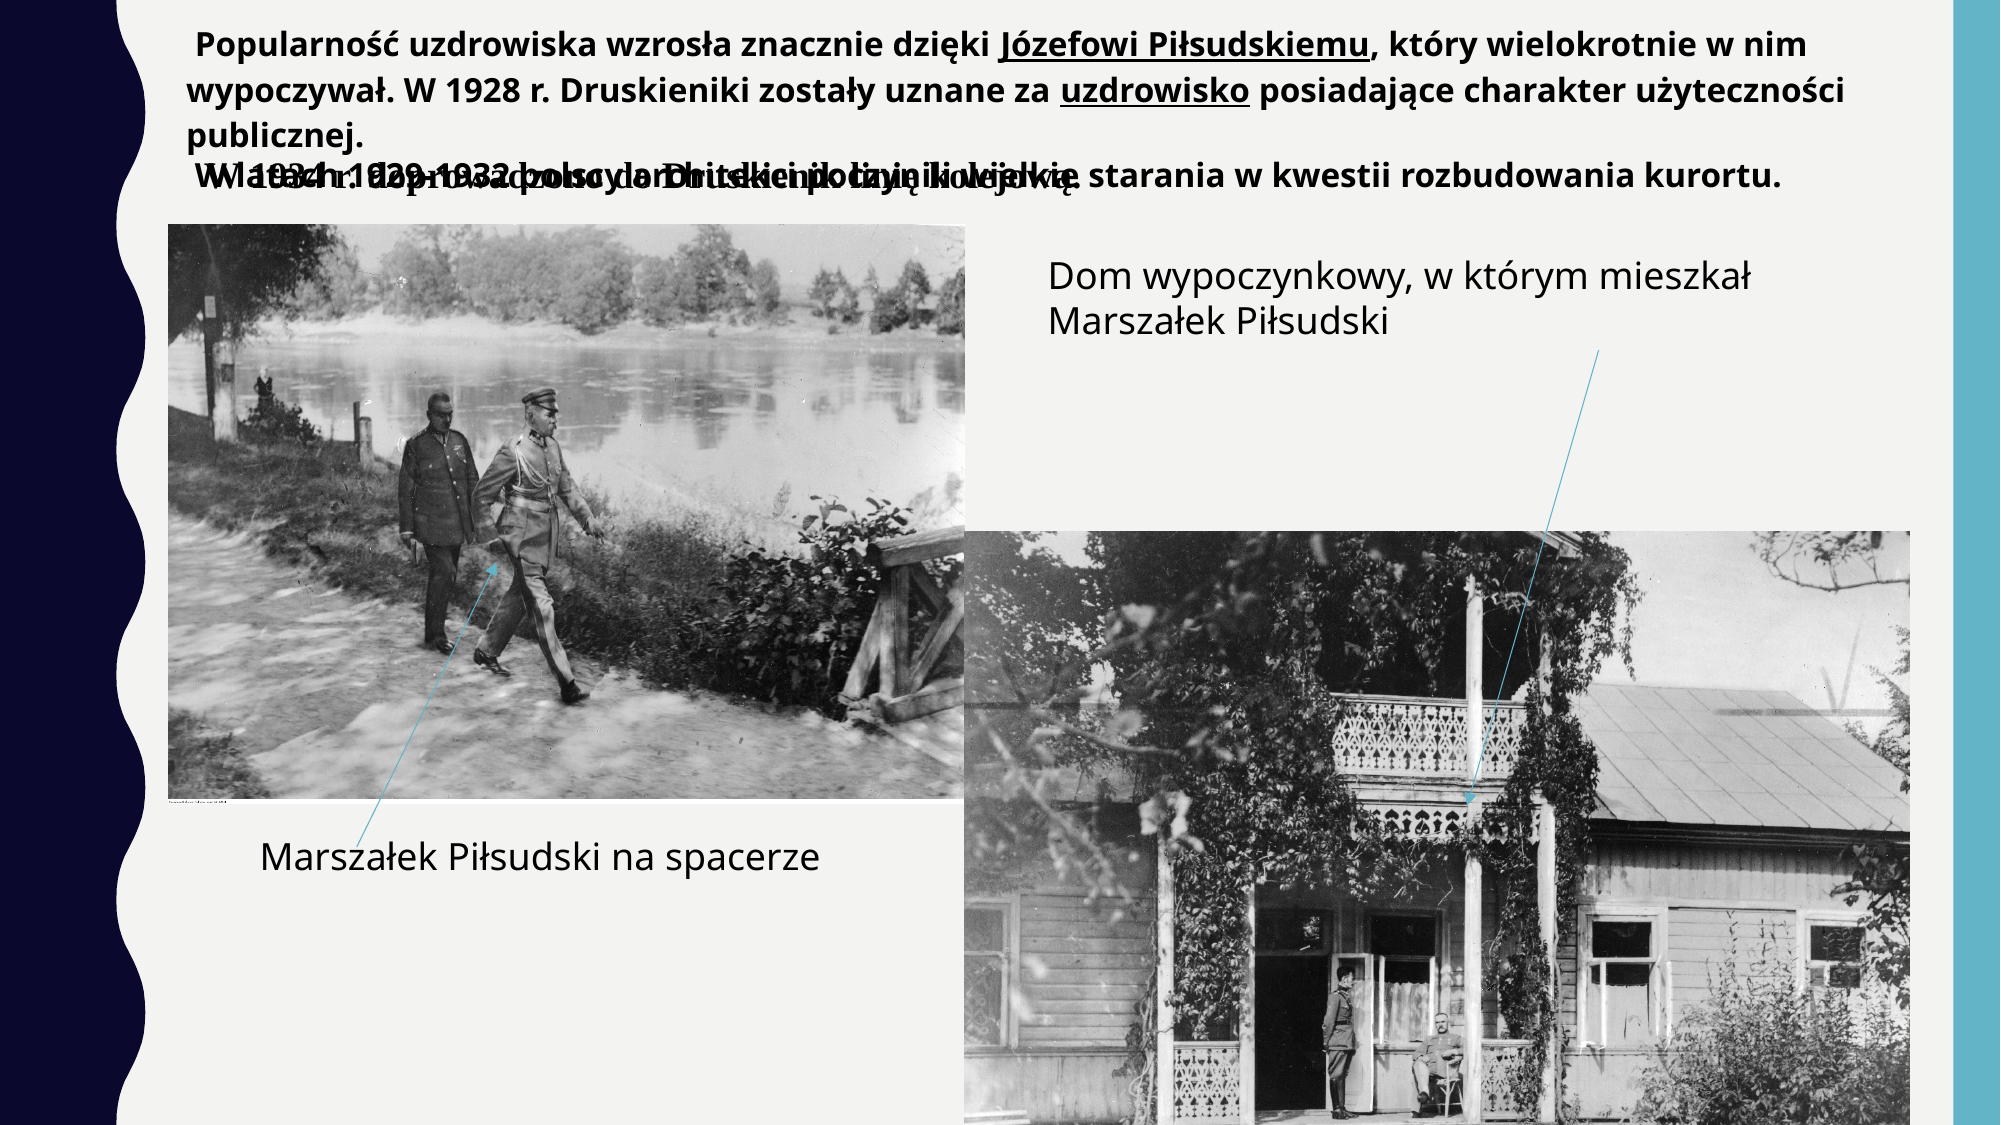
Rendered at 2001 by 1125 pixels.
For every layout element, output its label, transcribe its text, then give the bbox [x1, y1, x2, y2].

text_box W 1934 r. doprowadzono do Druskienik linię kolejową. [189, 140, 1107, 204]
text_box Marszałek Piłsudski na spacerze [244, 825, 888, 886]
text_box Dom wypoczynkowy, w którym mieszkał Marszałek Piłsudski [1032, 244, 1910, 349]
text_box Popularność uzdrowiska wzrosła znacznie dzięki Józefowi Piłsudskiemu, który wielokrotnie w nim wypoczywał. W 1928 r. Druskieniki zostały uznane za uzdrowisko posiadające charakter użyteczności publicznej. W latach 1929-1932 polscy architekci poczynili wielkie starania w kwestii rozbudowania kurortu. [171, 16, 1967, 202]
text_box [356, 562, 497, 847]
picture [168, 224, 1910, 1125]
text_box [1467, 350, 1599, 806]
